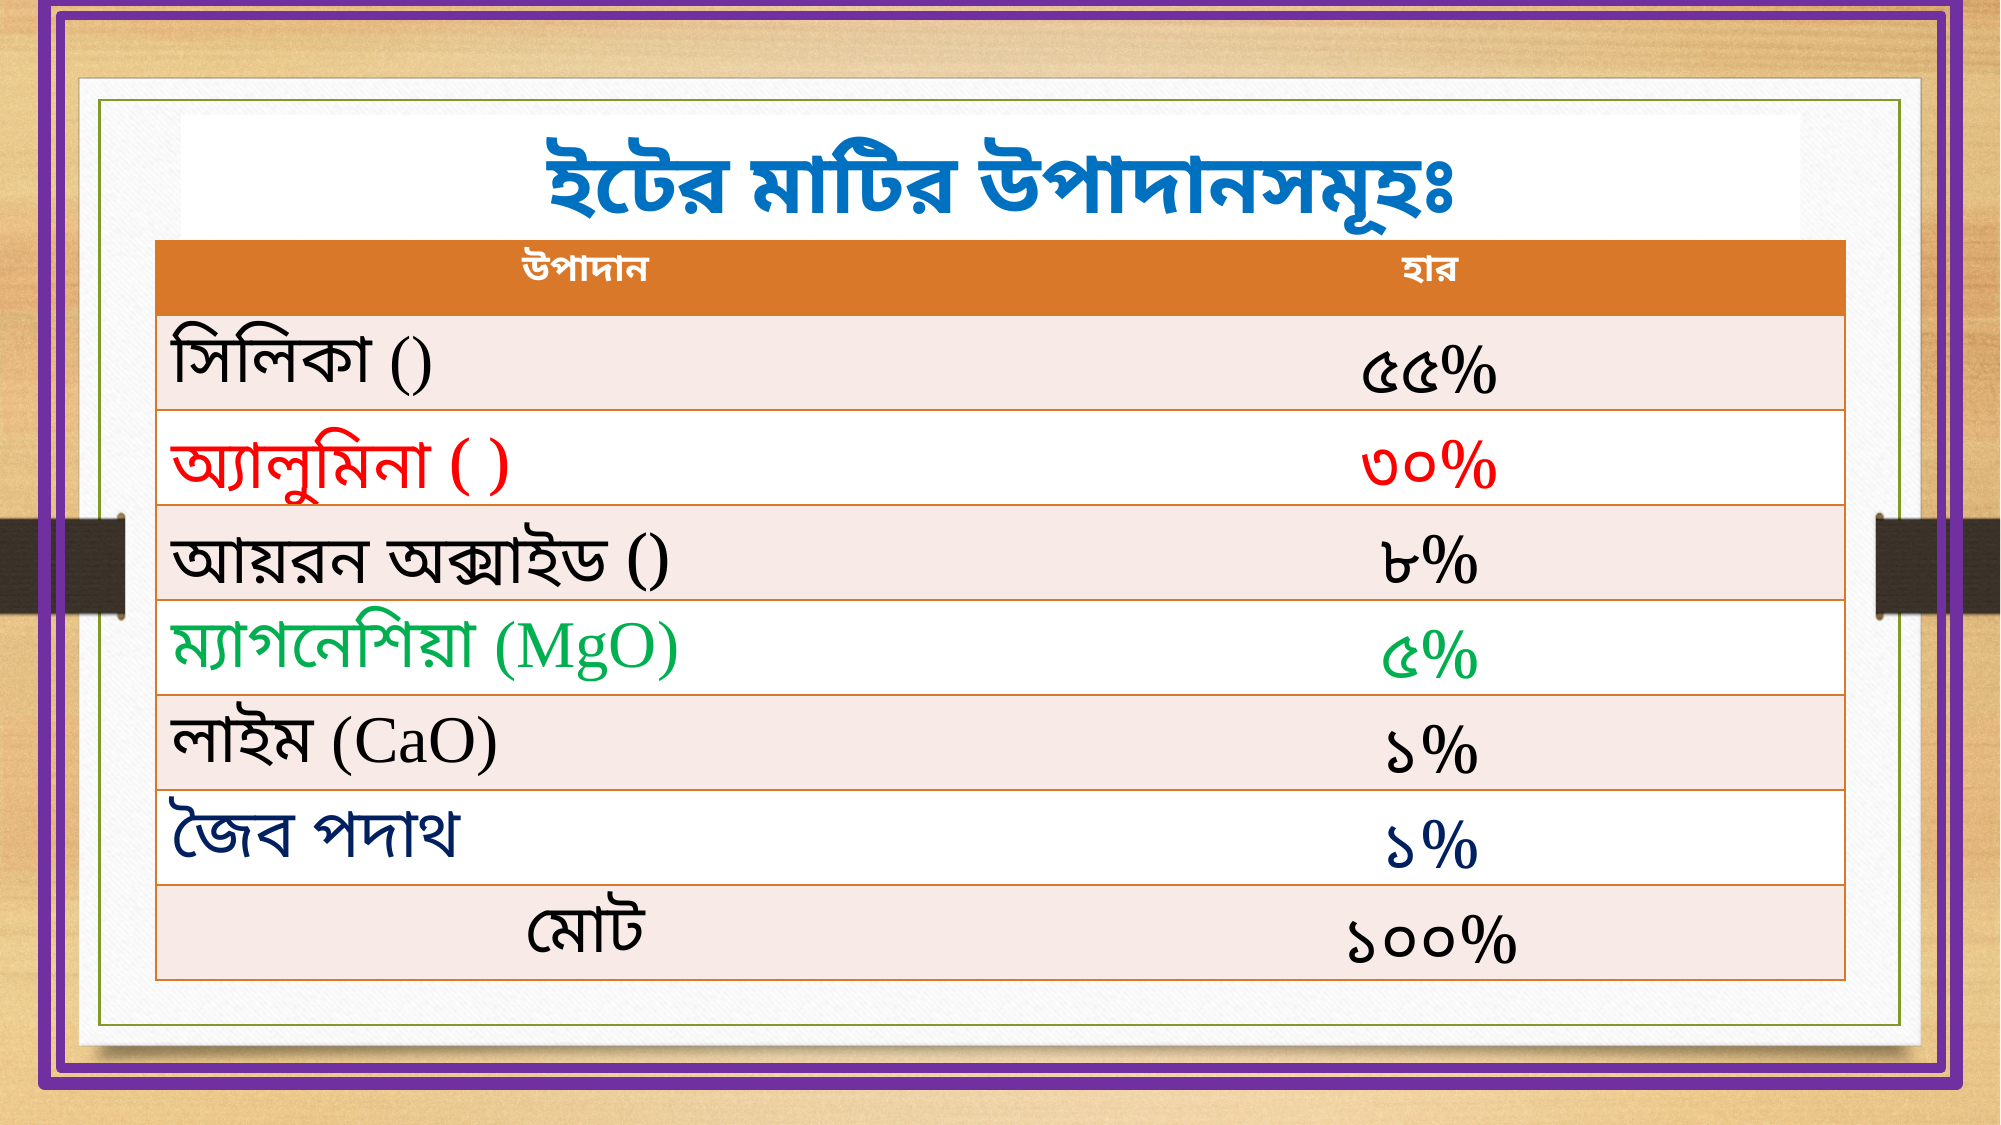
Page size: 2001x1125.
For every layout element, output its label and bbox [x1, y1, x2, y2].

text_box [44, 0, 1957, 1084]
picture [0, 0, 2001, 1125]
